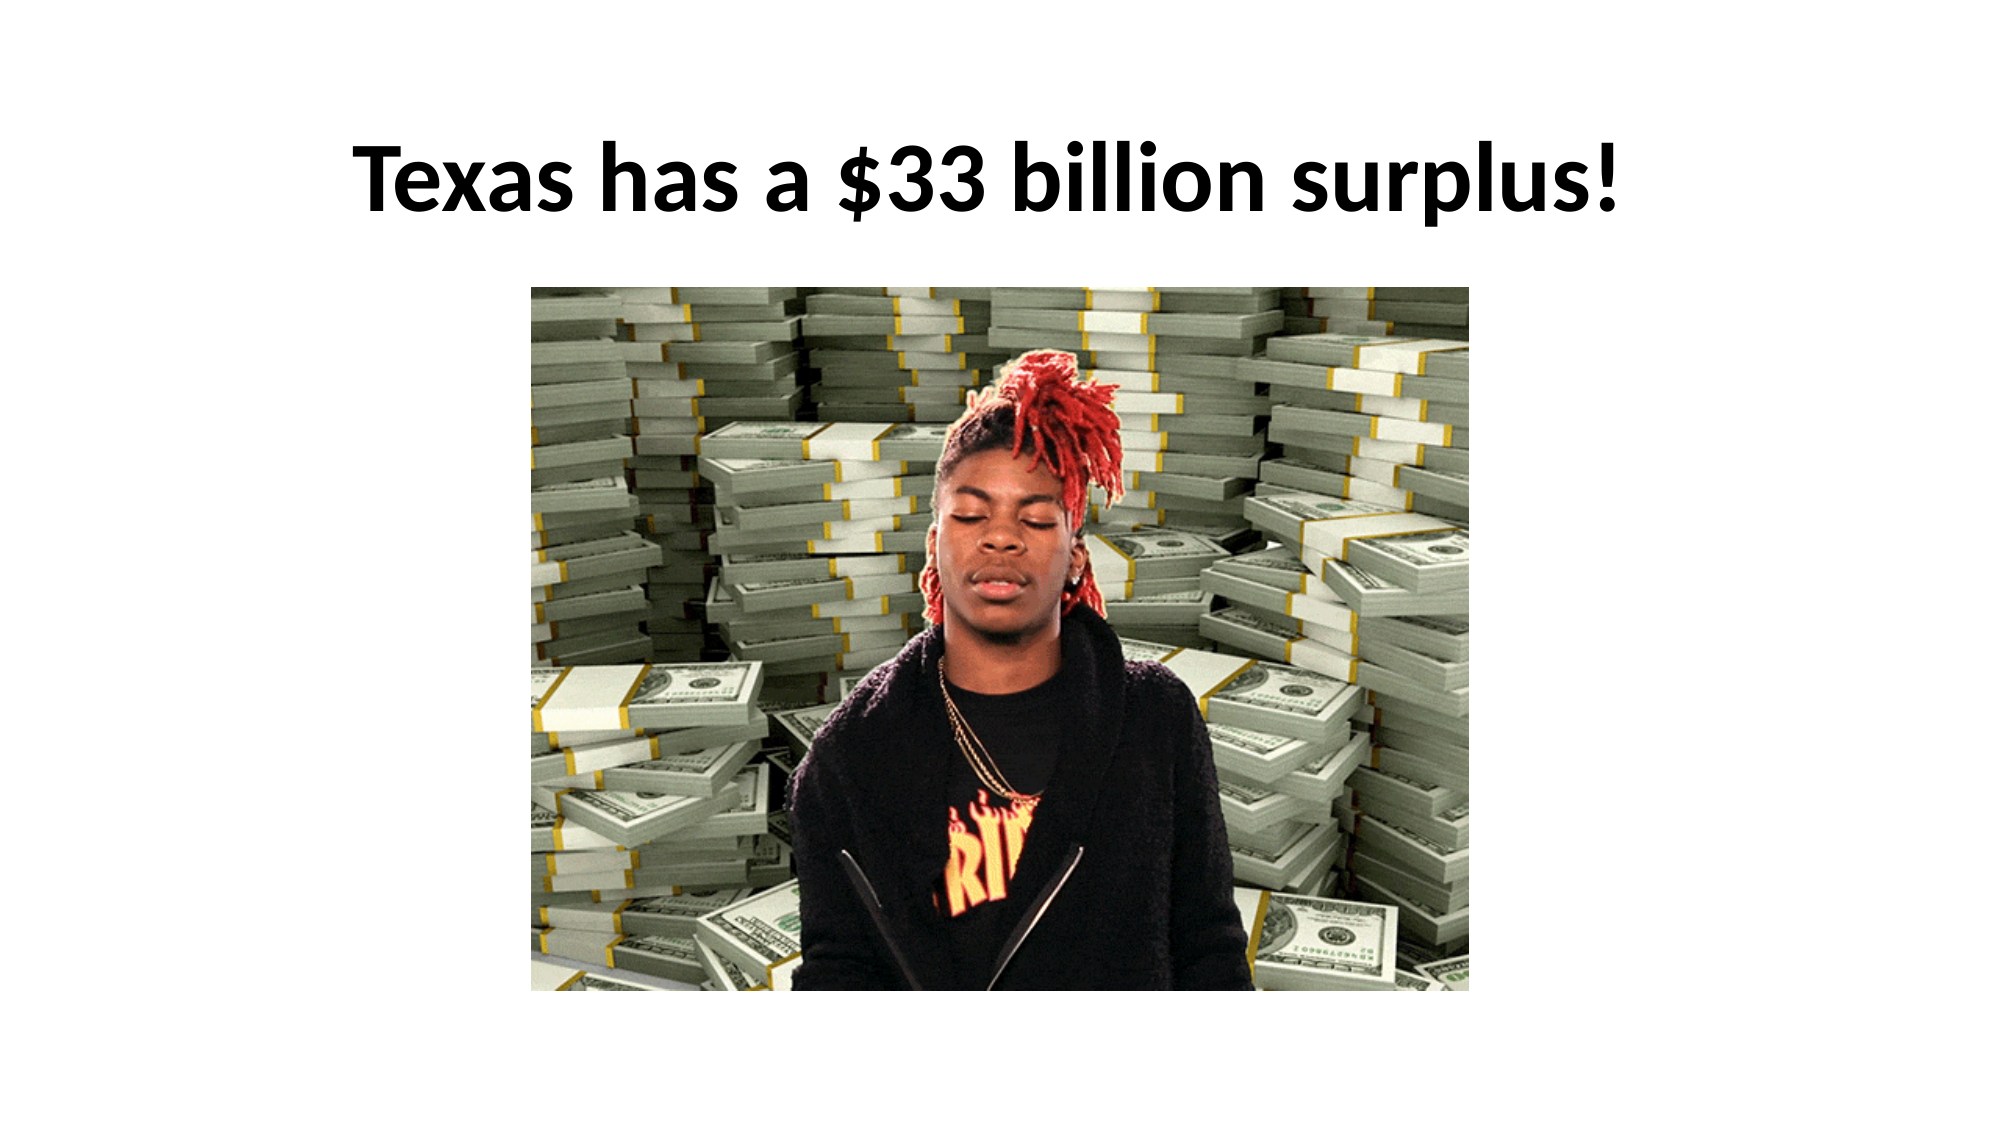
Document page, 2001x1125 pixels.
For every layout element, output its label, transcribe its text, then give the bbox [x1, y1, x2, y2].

text_box Texas has a $33 billion surplus! [337, 104, 1663, 239]
picture [530, 287, 1469, 991]
